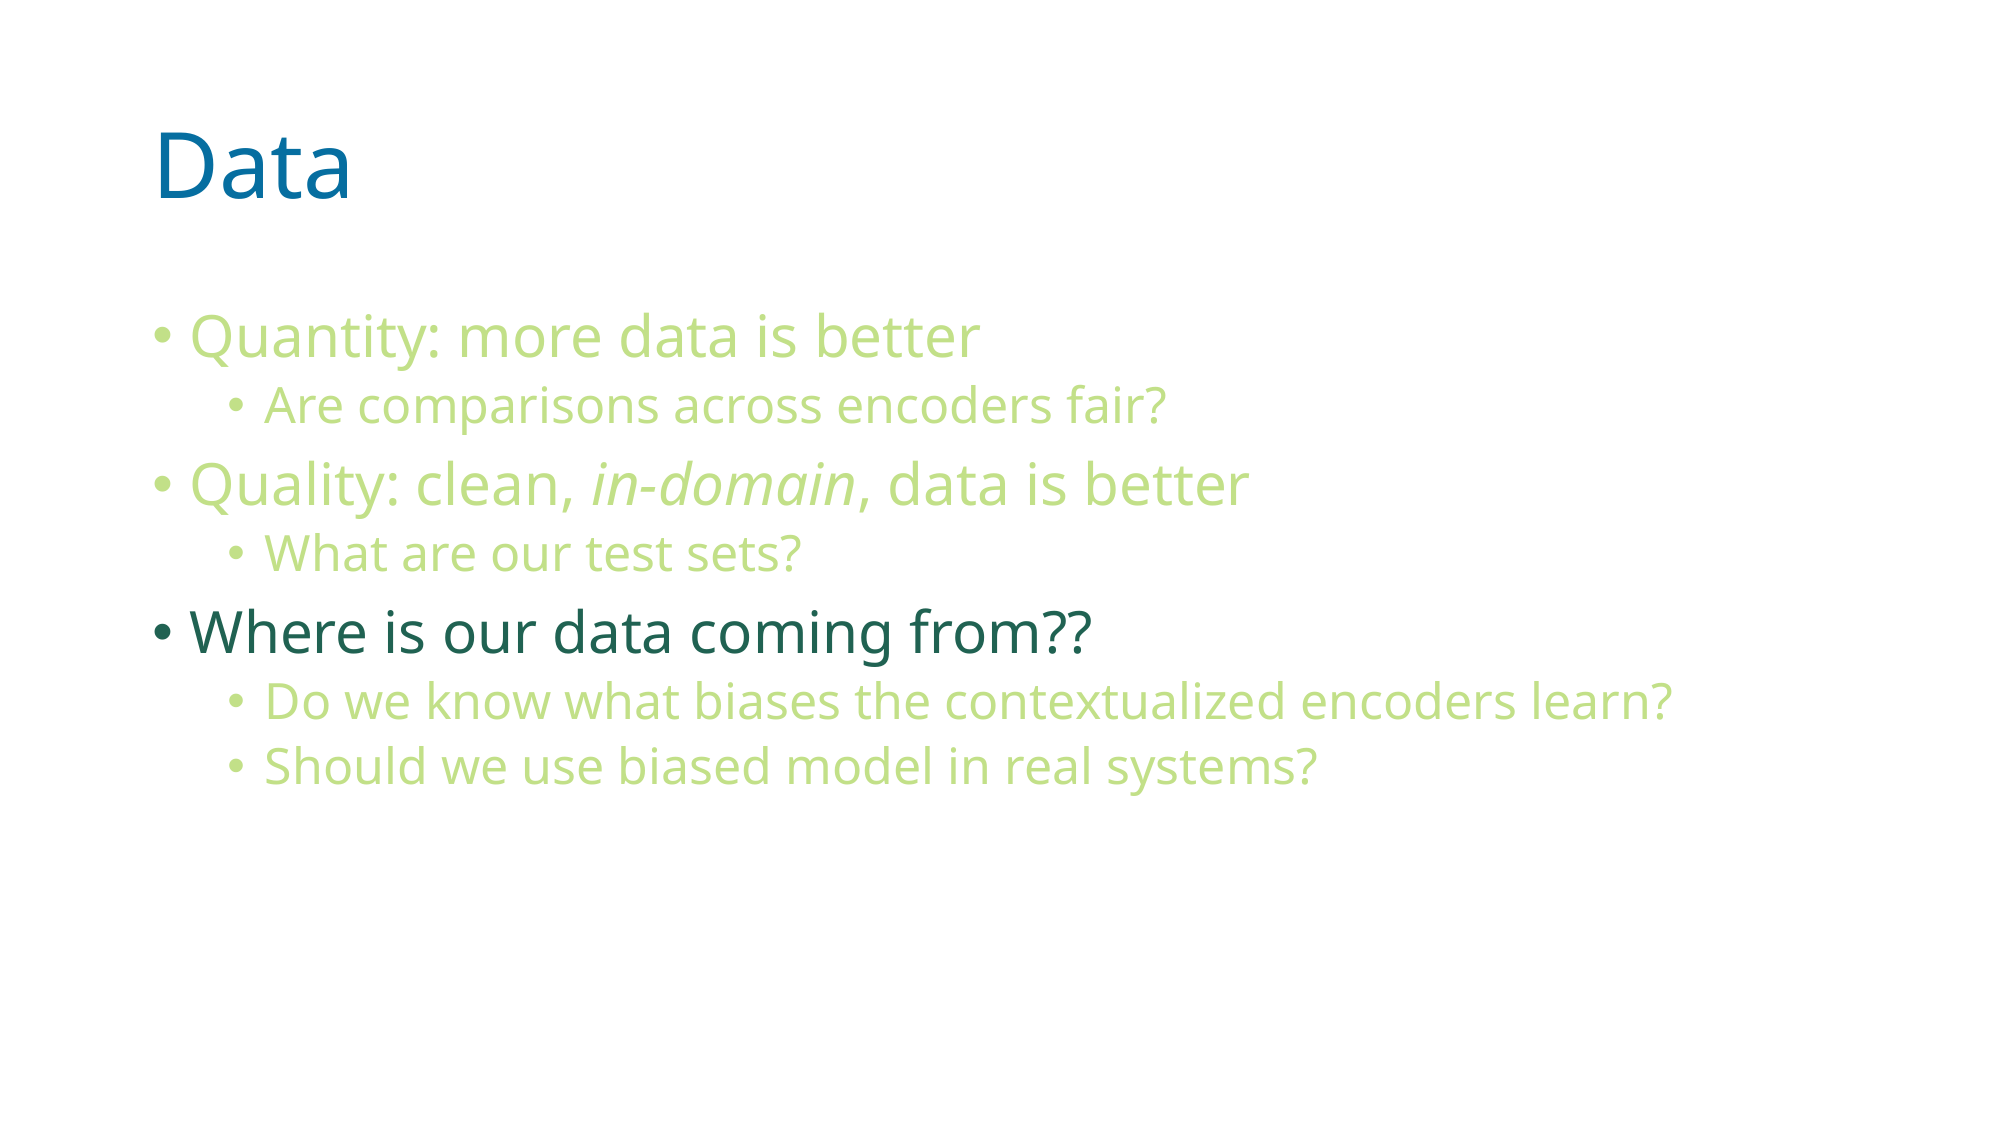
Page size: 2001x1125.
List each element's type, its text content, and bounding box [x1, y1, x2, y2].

list Quantity: more data is better Are comparisons across encoders fair? Quality: clean, in-domain, data is better What are our test sets? Where is our data coming from?? Do we know what biases the contextualized encoders learn? Should we use biased model in real systems? [137, 299, 1863, 1014]
title Data [137, 59, 1863, 278]
